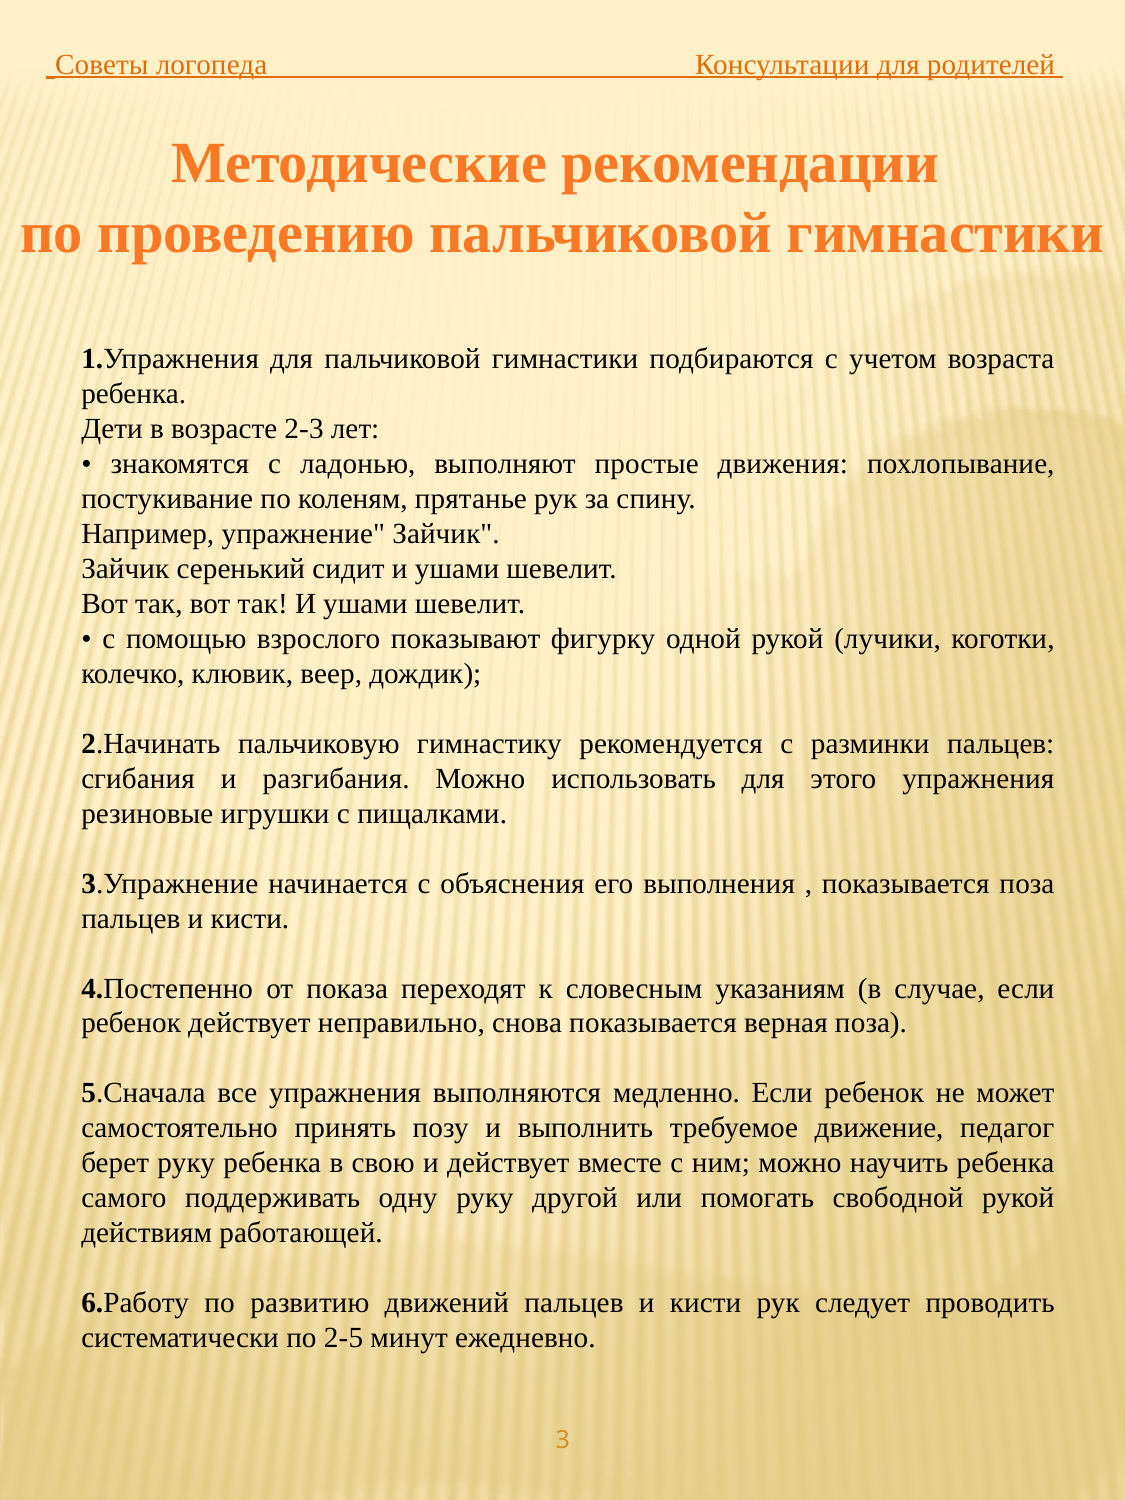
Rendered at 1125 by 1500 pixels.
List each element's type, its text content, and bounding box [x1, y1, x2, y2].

text_box Методические рекомендации по проведению пальчиковой гимнастики [5, 117, 1119, 273]
text_box 1.Упражнения для пальчиковой гимнастики подбираются с учетом возраста ребенка. Дети в возрасте 2-3 лет: • знакомятся с ладонью, выполняют простые движения: похлопывание, постукивание по коленям, прятанье рук за спину. Например, упражнение" Зайчик". Зайчик серенький сидит и ушами шевелит. Вот так, вот так! И ушами шевелит. • с помощью взрослого показывают фигурку одной рукой (лучики, коготки, колечко, клювик, веер, дождик); 2.Начинать пальчиковую гимнастику рекомендуется с разминки пальцев: сгибания и разгибания. Можно использовать для этого упражнения резиновые игрушки с пищалками. 3.Упражнение начинается с объяснения его выполнения , показывается поза пальцев и кисти. 4.Постепенно от показа переходят к словесным указаниям (в случае, если ребенок действует неправильно, снова показывается верная поза). 5.Сначала все упражнения выполняются медленно. Если ребенок не может самостоятельно принять позу и выполнить требуемое движение, педагог берет руку ребенка в свою и действует вместе с ним; можно научить ребенка самого поддерживать одну руку другой или помогать свободной рукой действиям работающей. 6.Работу по развитию движений пальцев и кисти рук следует проводить систематически по 2-5 минут ежедневно. [66, 287, 1071, 1361]
slide_number 3 [19, 1416, 1107, 1471]
text_box Советы логопеда Консультации для родителей [30, 29, 1094, 90]
